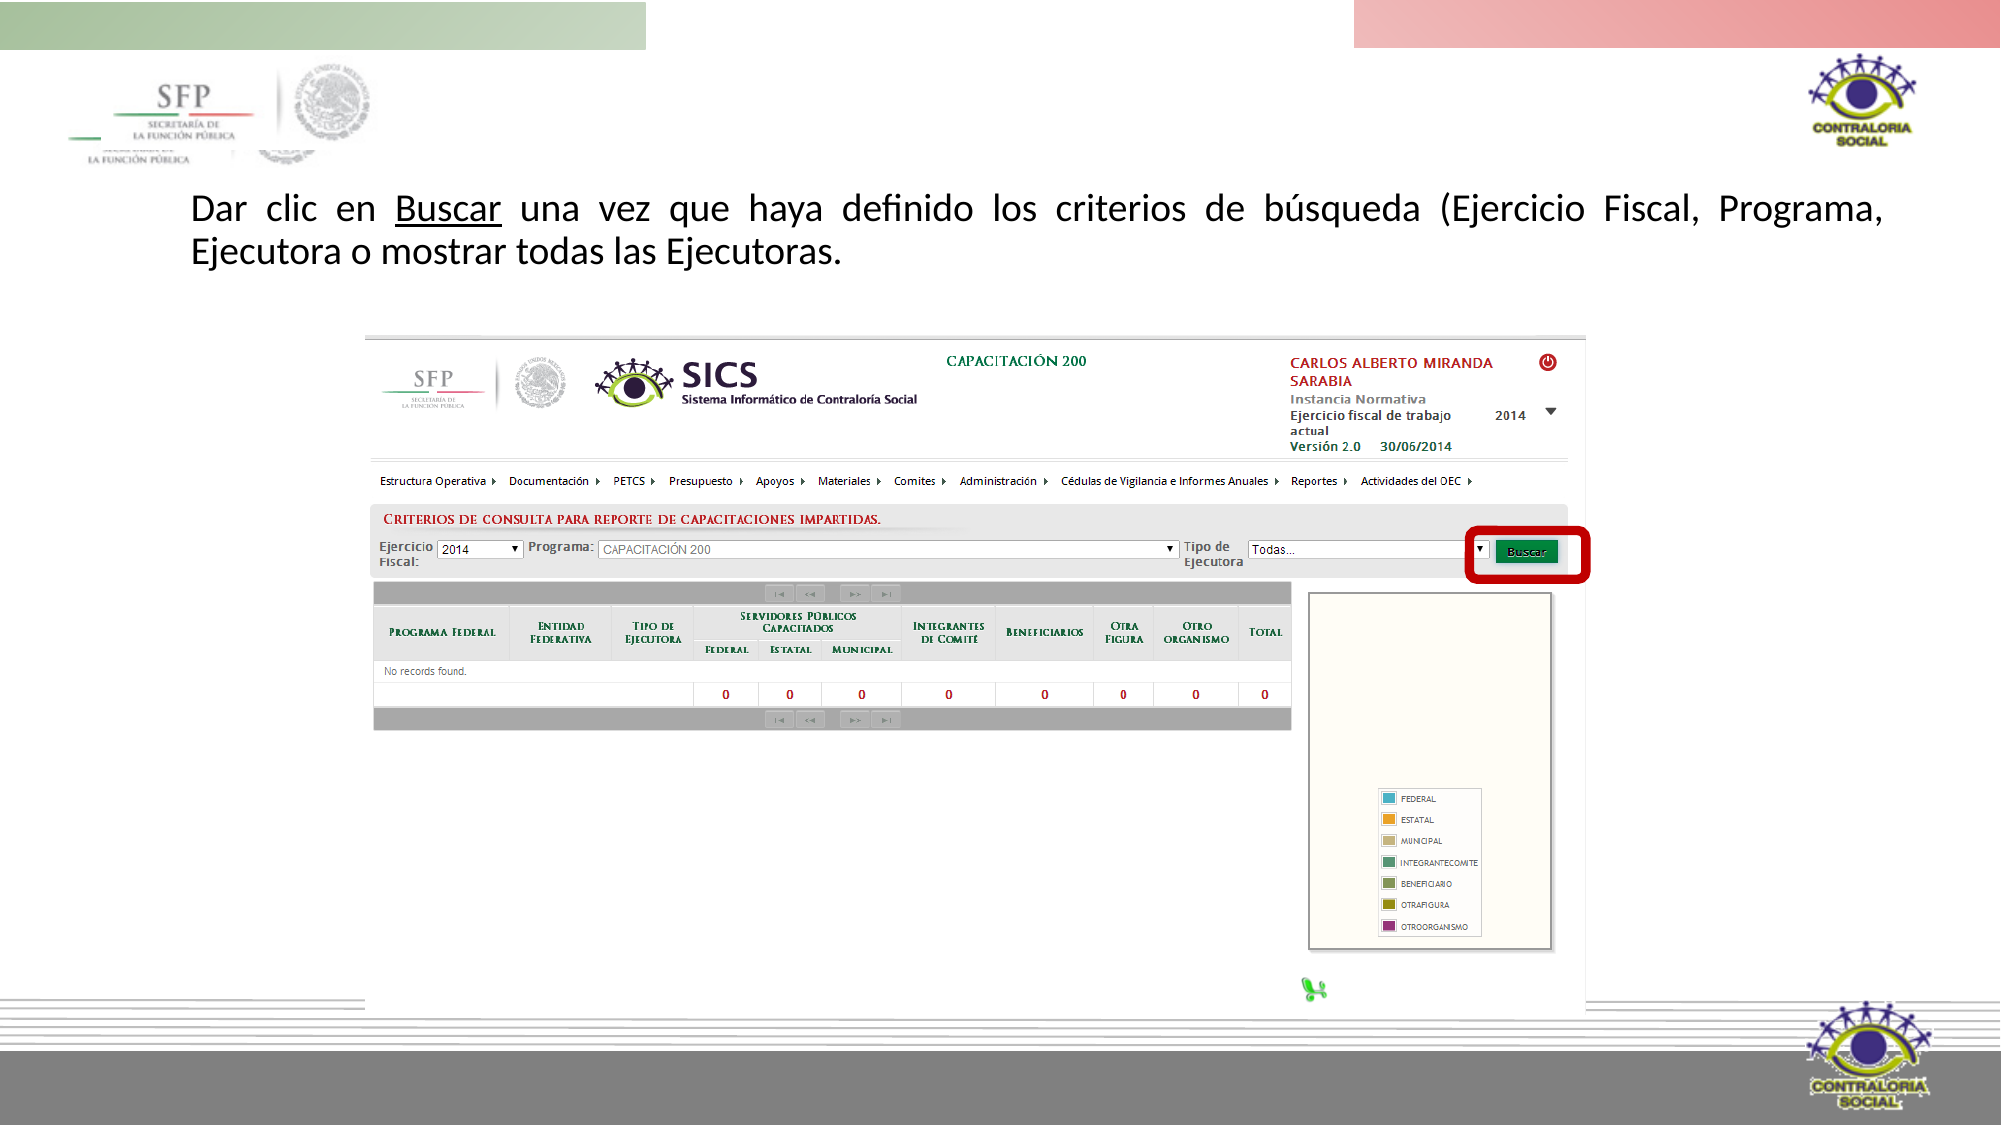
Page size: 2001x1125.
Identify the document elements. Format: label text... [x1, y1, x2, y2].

text_box Dar clic en Buscar una vez que haya definido los criterios de búsqueda (Ejercicio Fiscal, Programa, Ejecutora o mostrar todas las Ejecutoras. [175, 179, 1901, 306]
picture [56, 55, 384, 174]
picture [1805, 999, 1934, 1112]
picture [1806, 52, 1918, 150]
picture [365, 335, 1586, 1015]
